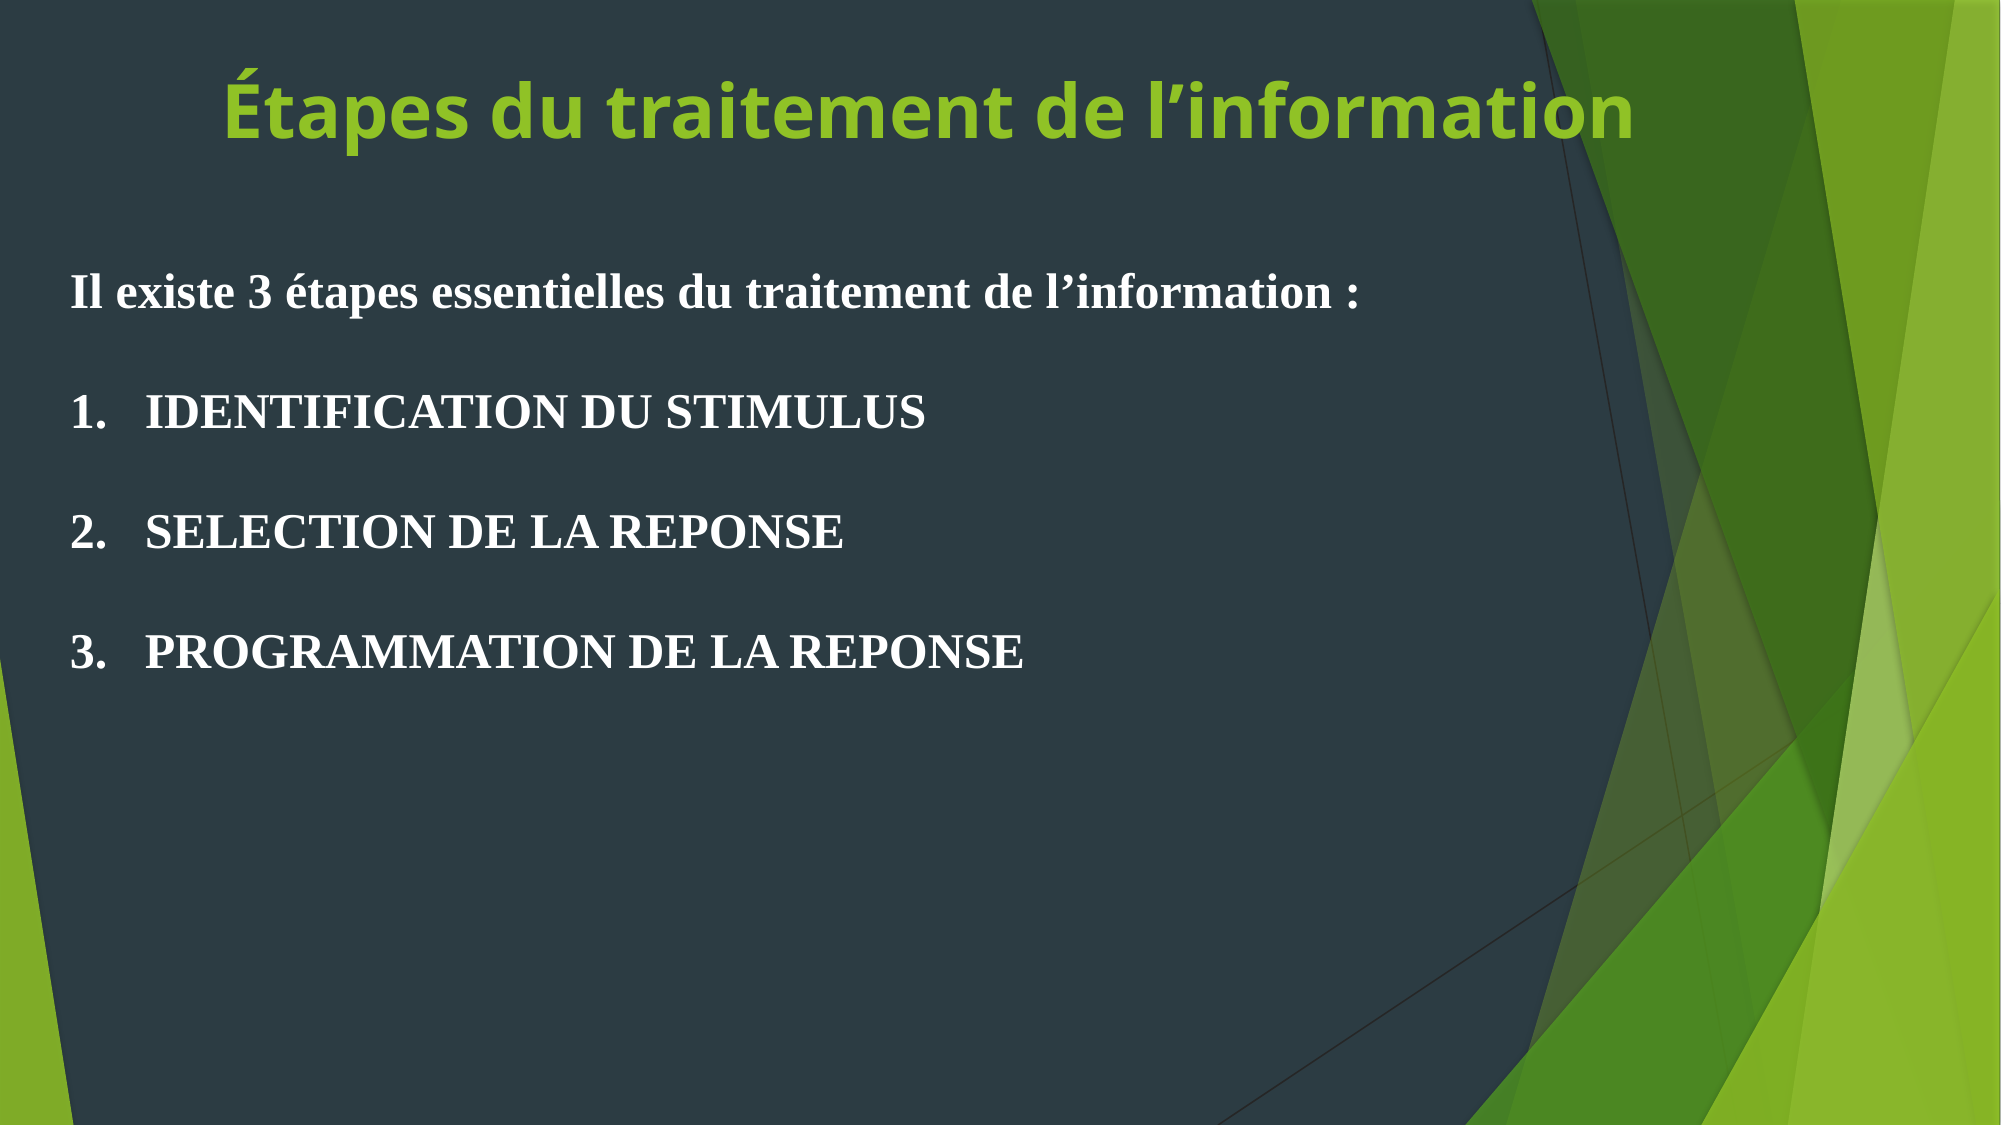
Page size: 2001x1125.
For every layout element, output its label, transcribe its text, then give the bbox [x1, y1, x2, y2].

text_box Il existe 3 étapes essentielles du traitement de l’information : IDENTIFICATION DU STIMULUS SELECTION DE LA REPONSE PROGRAMMATION DE LA REPONSE [55, 251, 1595, 746]
text_box Étapes du traitement de l’information [207, 55, 1653, 161]
